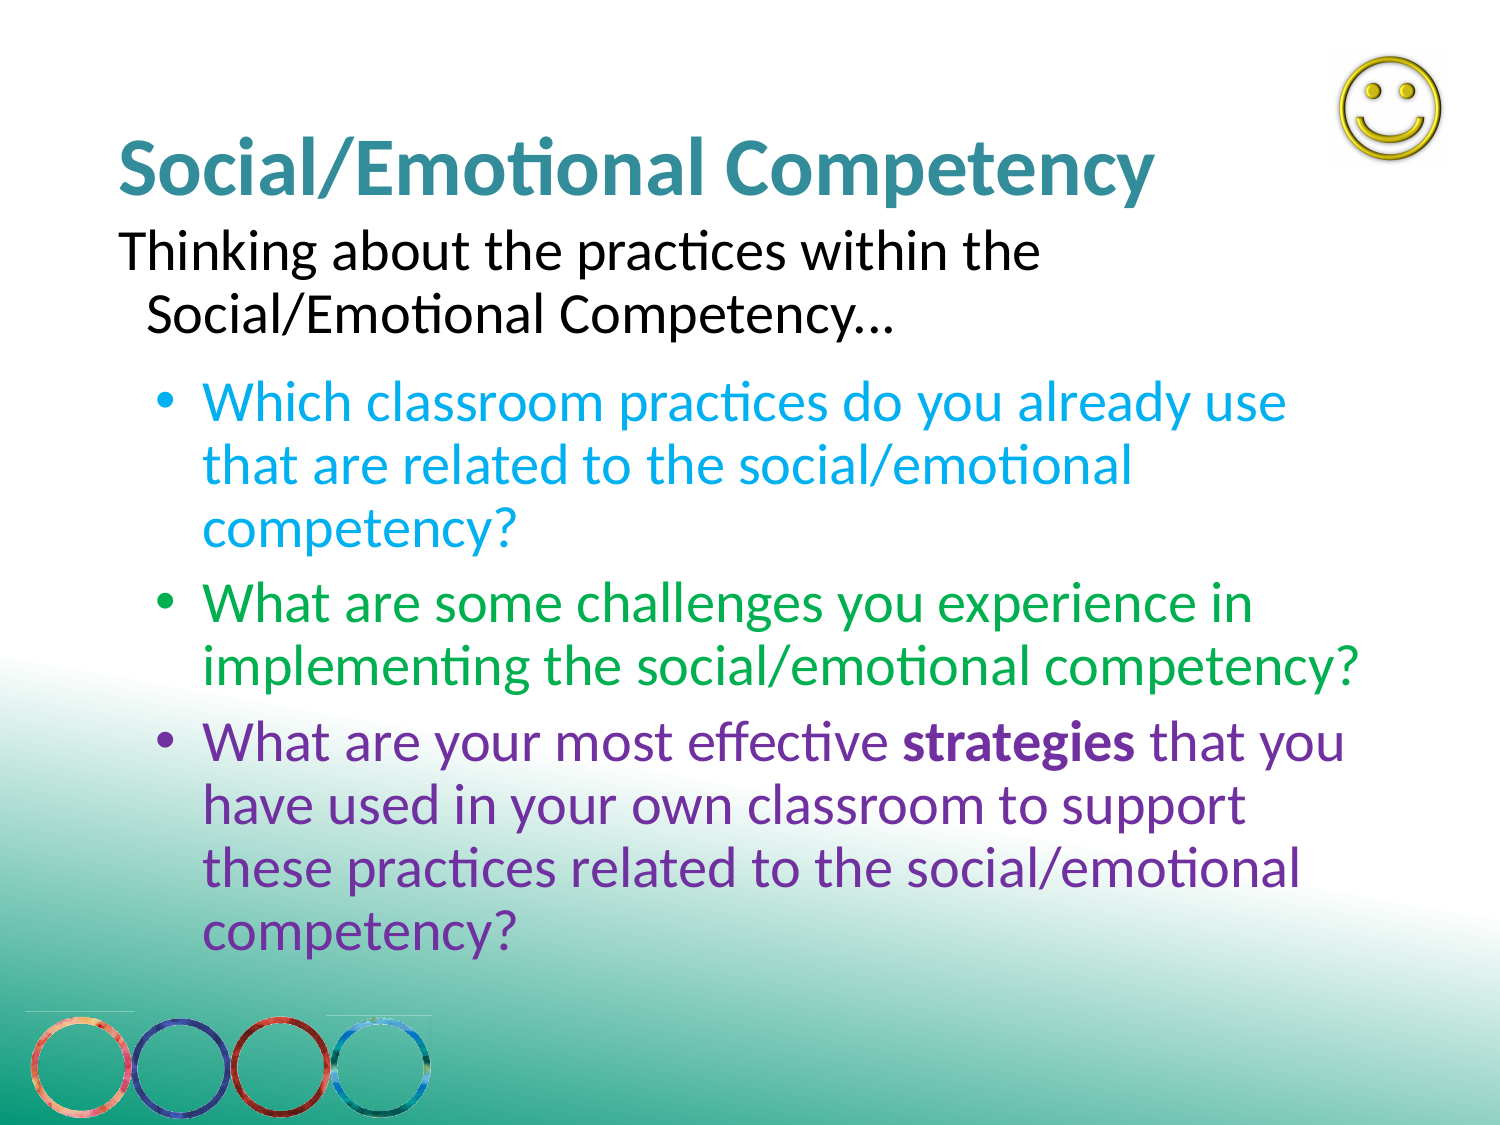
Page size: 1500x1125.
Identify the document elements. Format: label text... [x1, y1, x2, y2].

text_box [29, 1012, 431, 1119]
picture [1331, 51, 1449, 167]
list Thinking about the practices within the Social/Emotional Competency... Which classroom practices do you already use that are related to the social/emotional competency? What are some challenges you experience in implementing the social/emotional competency? What are your most effective strategies that you have used in your own classroom to support these practices related to the social/emotional competency? [103, 212, 1397, 1051]
title Social/Emotional Competency [103, 59, 1397, 212]
